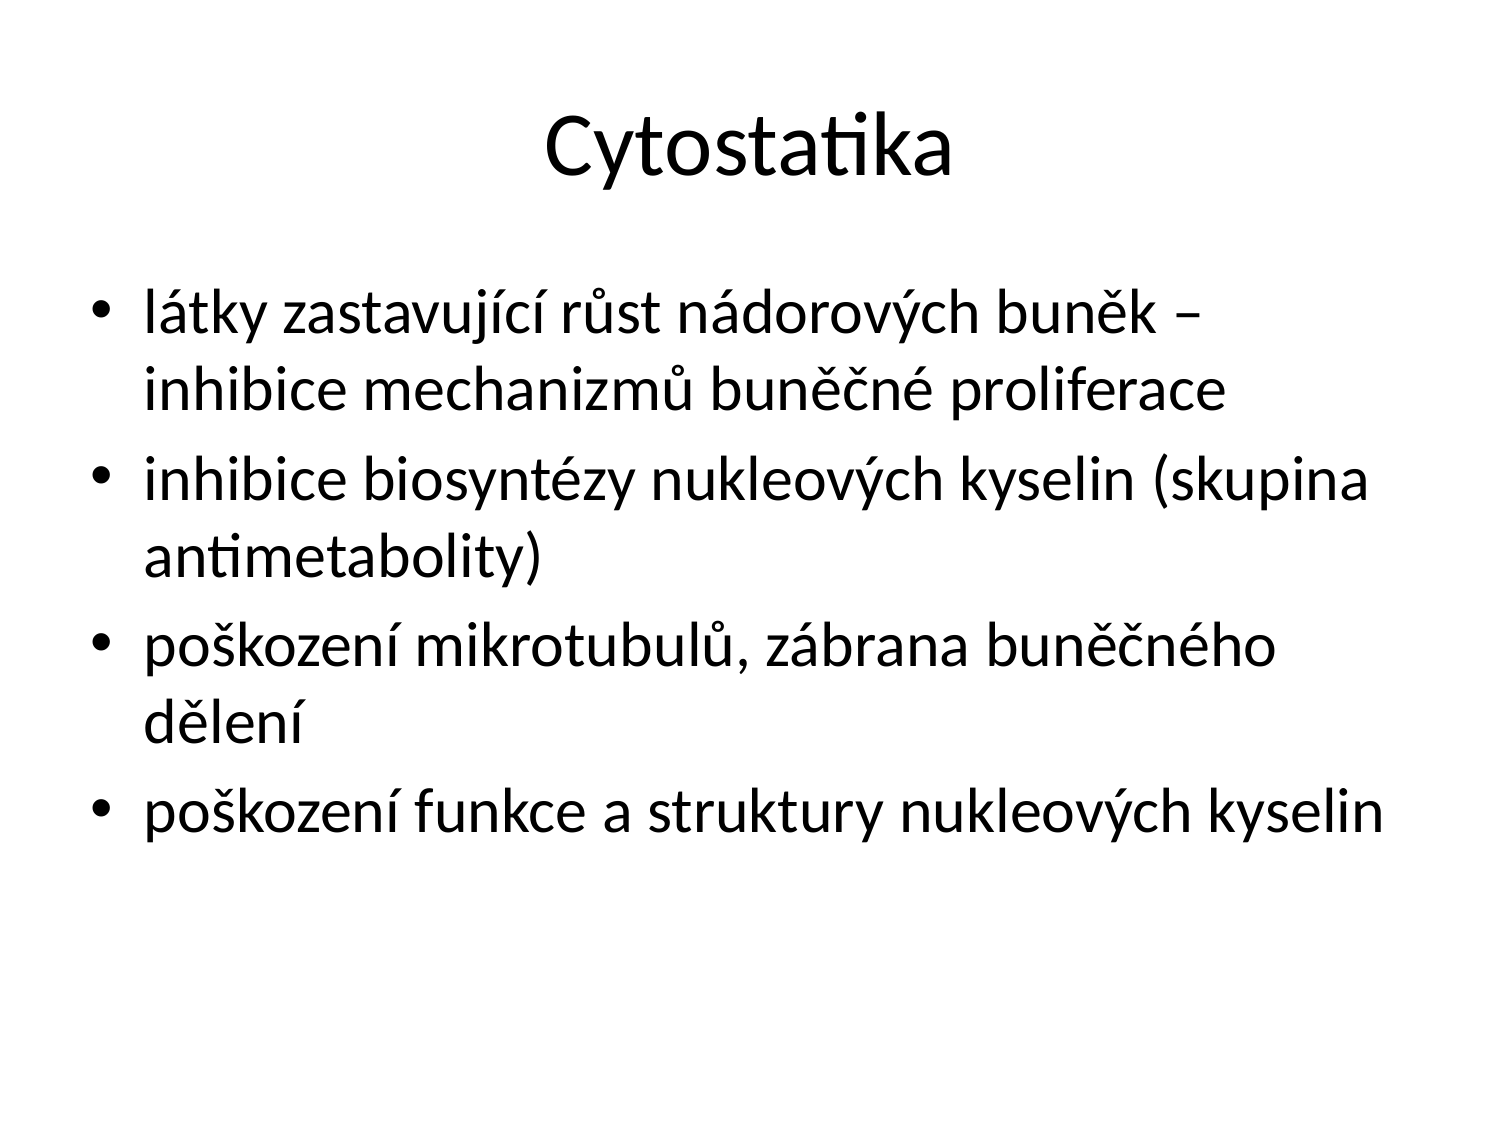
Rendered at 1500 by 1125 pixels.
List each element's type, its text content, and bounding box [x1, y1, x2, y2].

list látky zastavující růst nádorových buněk – inhibice mechanizmů buněčné proliferace inhibice biosyntézy nukleových kyselin (skupina antimetabolity) poškození mikrotubulů, zábrana buněčného dělení poškození funkce a struktury nukleových kyselin [75, 262, 1425, 1005]
title Cytostatika [75, 45, 1425, 233]
